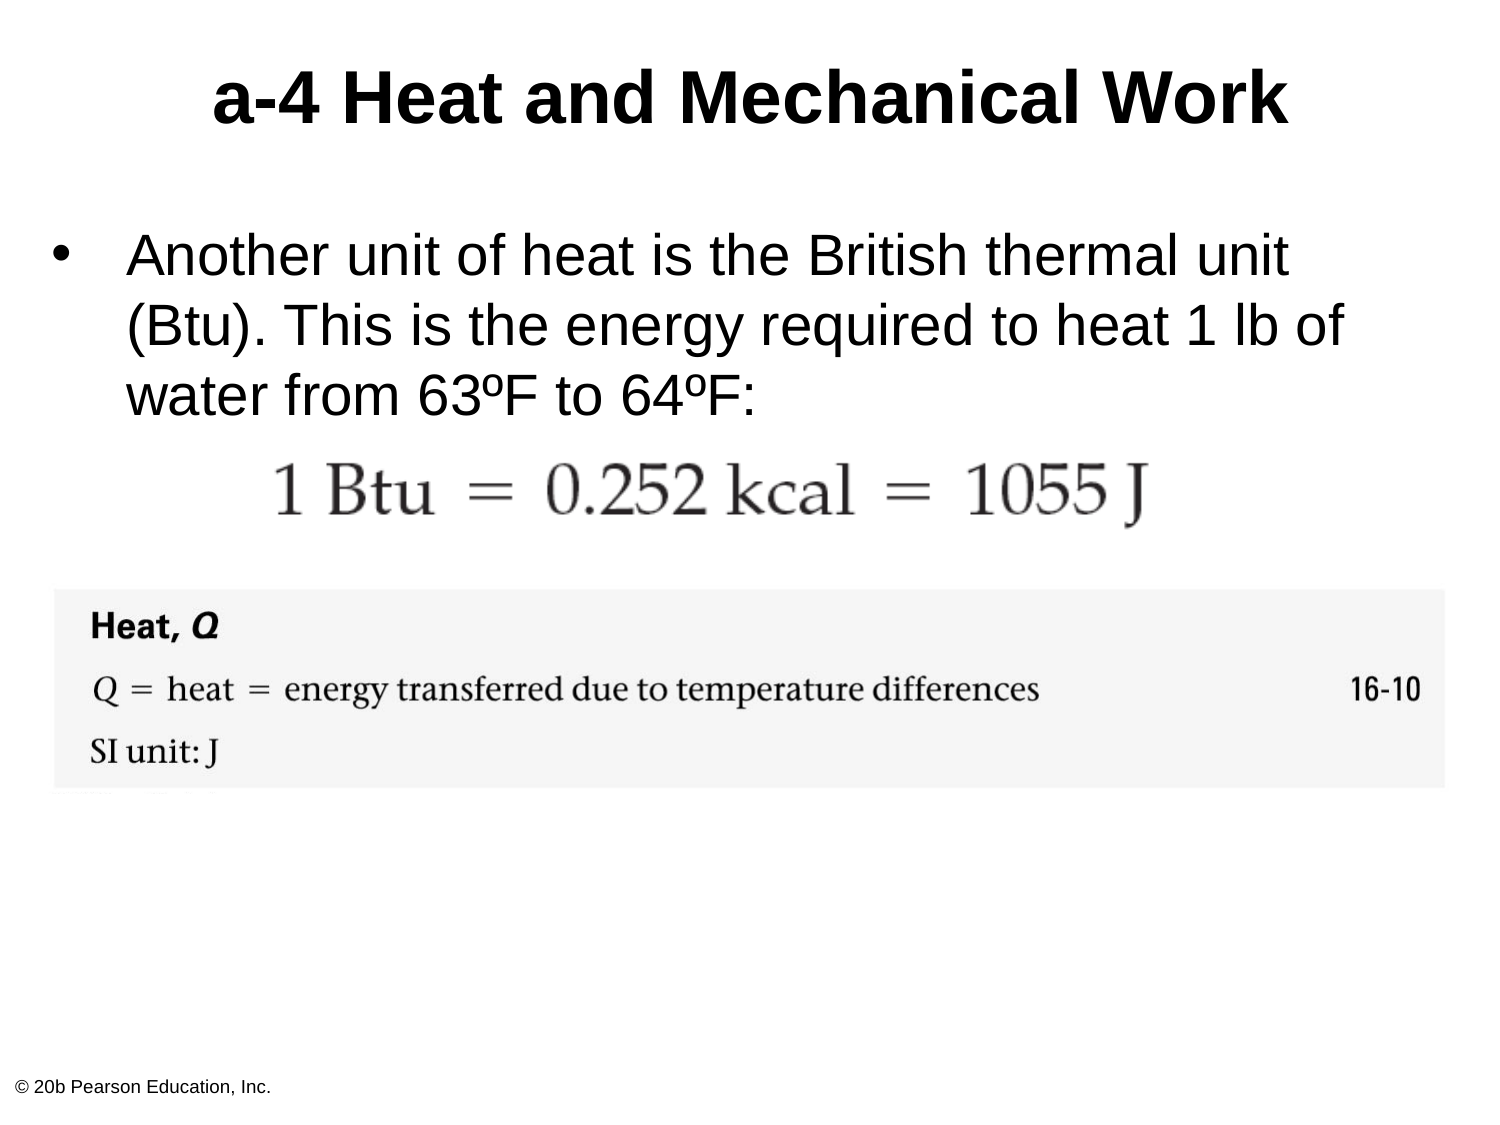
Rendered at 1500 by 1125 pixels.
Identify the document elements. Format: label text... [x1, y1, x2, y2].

list Another unit of heat is the British thermal unit (Btu). This is the energy required to heat 1 lb of water from 63ºF to 64ºF: [36, 209, 1425, 1005]
title a-4 Heat and Mechanical Work [13, 0, 1488, 188]
picture [48, 583, 1452, 794]
footer © 20b Pearson Education, Inc. [0, 1046, 475, 1125]
picture [262, 449, 1162, 535]
